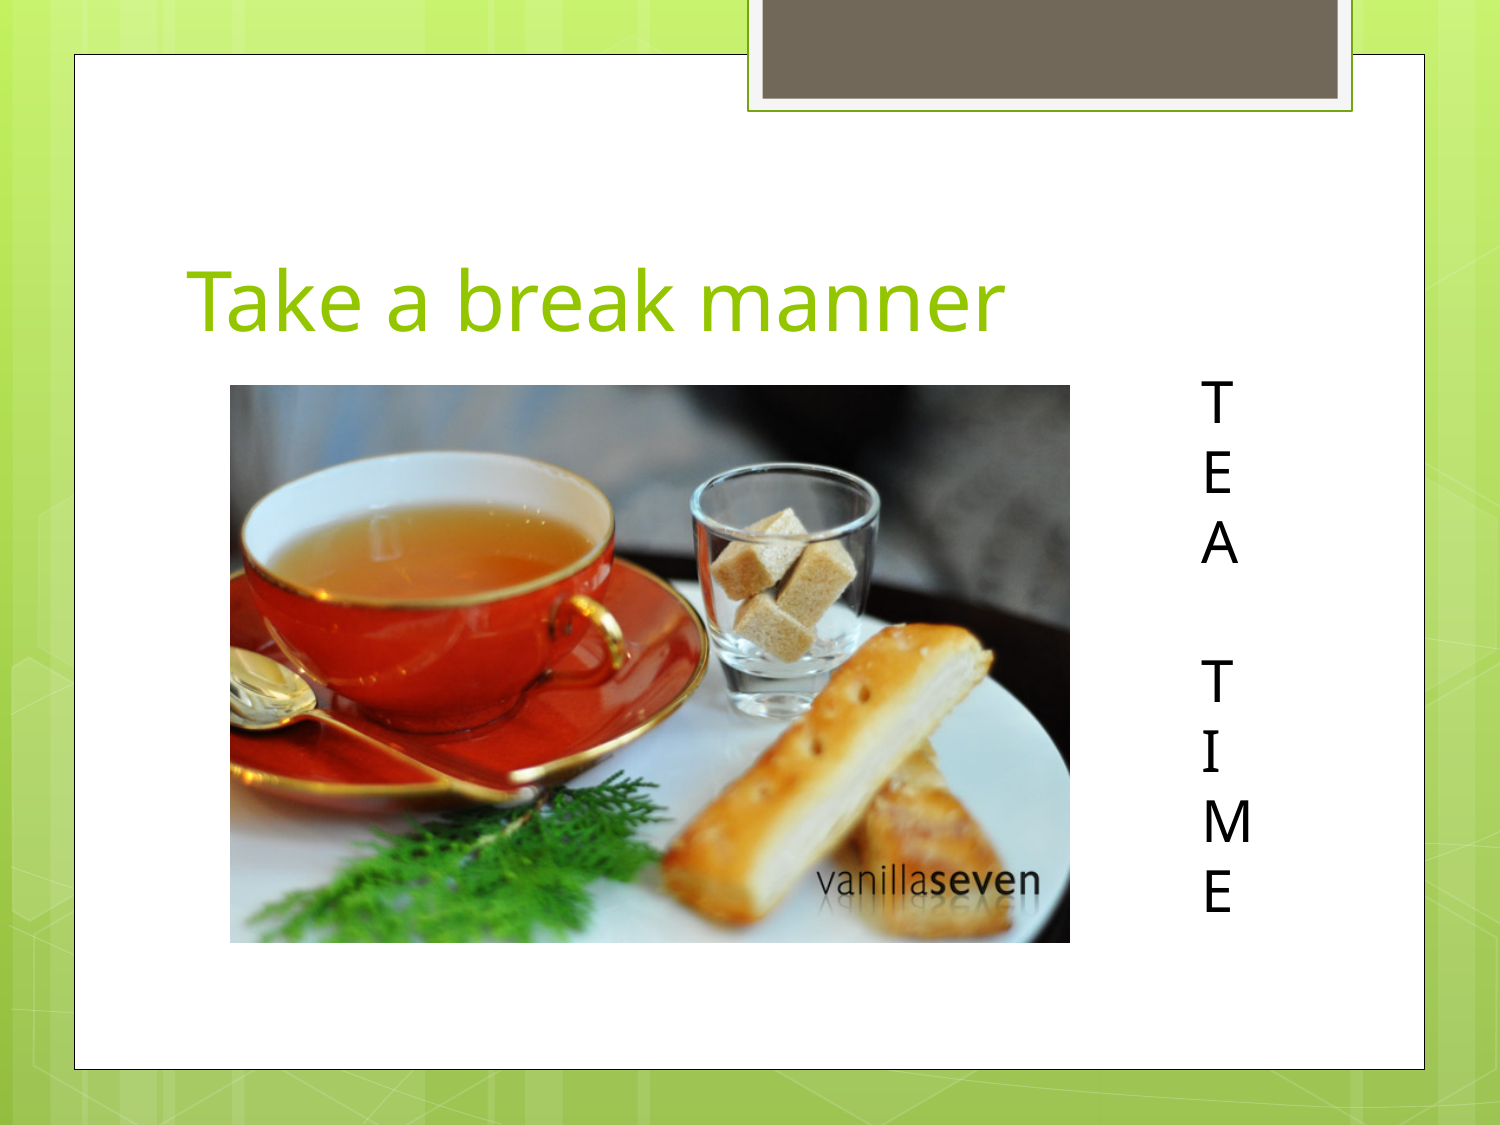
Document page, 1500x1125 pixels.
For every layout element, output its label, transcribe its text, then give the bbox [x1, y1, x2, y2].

picture [229, 385, 1070, 943]
text_box T E A T I M E [1187, 346, 1273, 943]
title Take a break manner [171, 168, 1324, 357]
